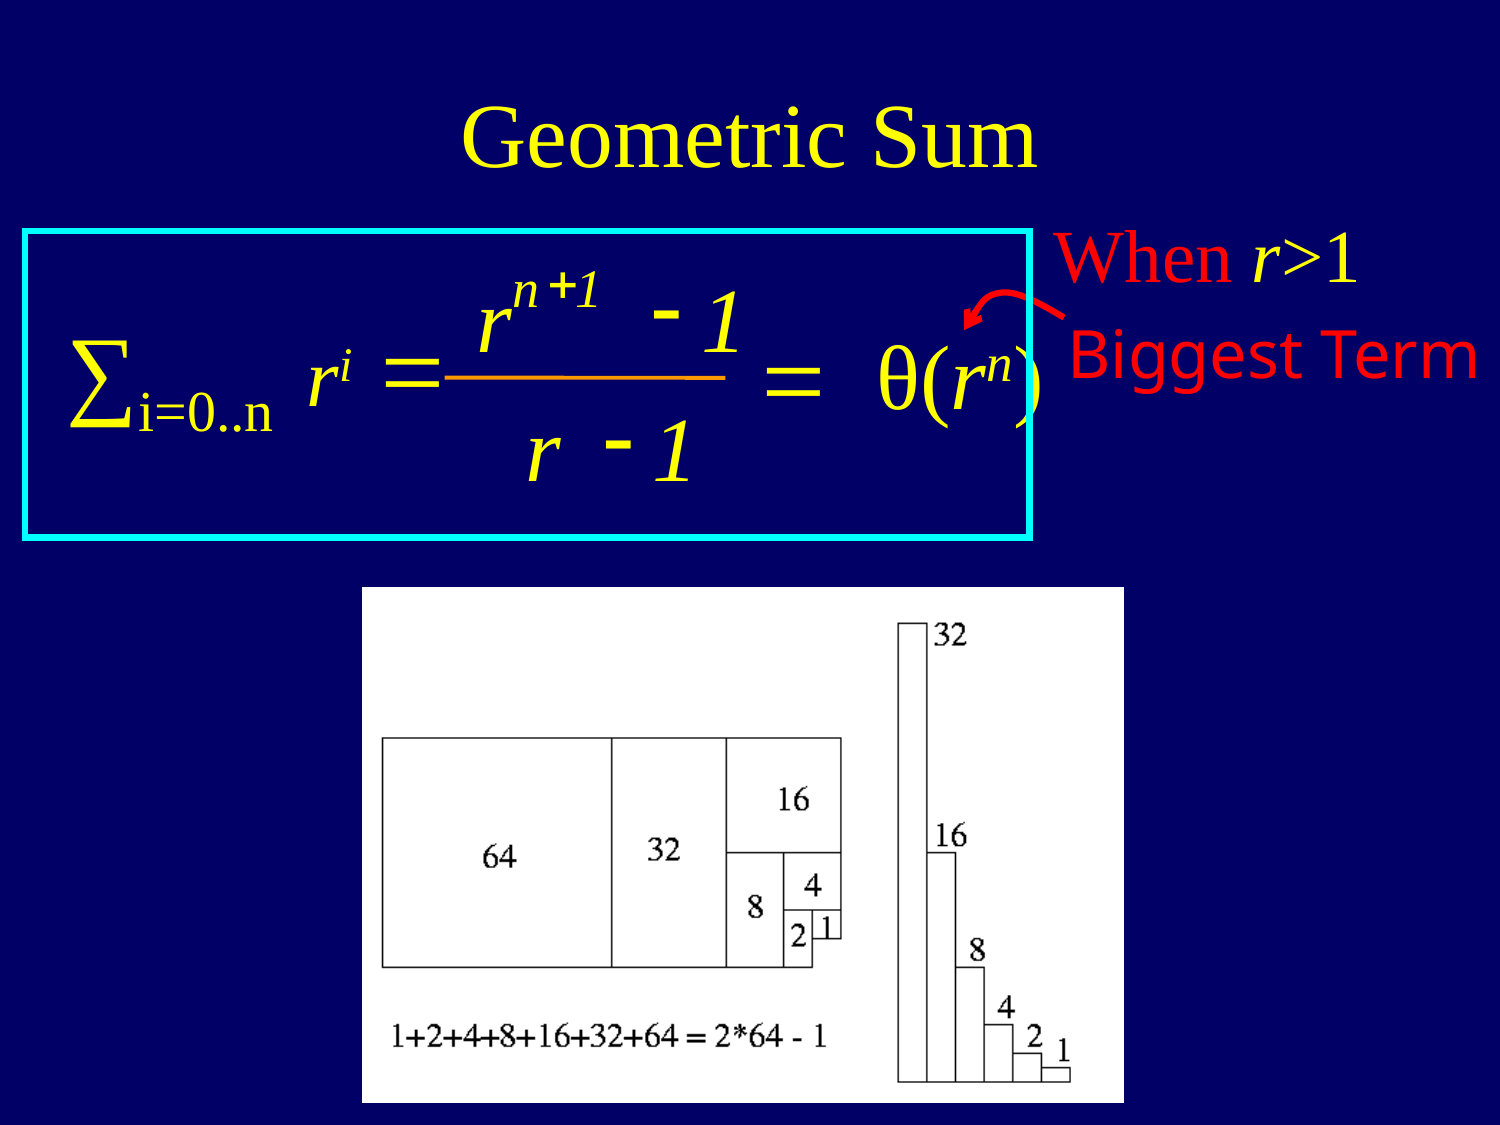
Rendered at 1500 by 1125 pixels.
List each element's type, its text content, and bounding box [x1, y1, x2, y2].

text_box Biggest Term [1052, 304, 1497, 400]
title Geometric Sum [112, 37, 1388, 225]
text_box [1030, 298, 1065, 322]
text_box = θ(rn) [1030, 321, 1044, 428]
text_box [24, 231, 1030, 538]
picture [362, 587, 1124, 1103]
text_box When r>1 [1039, 199, 1376, 305]
